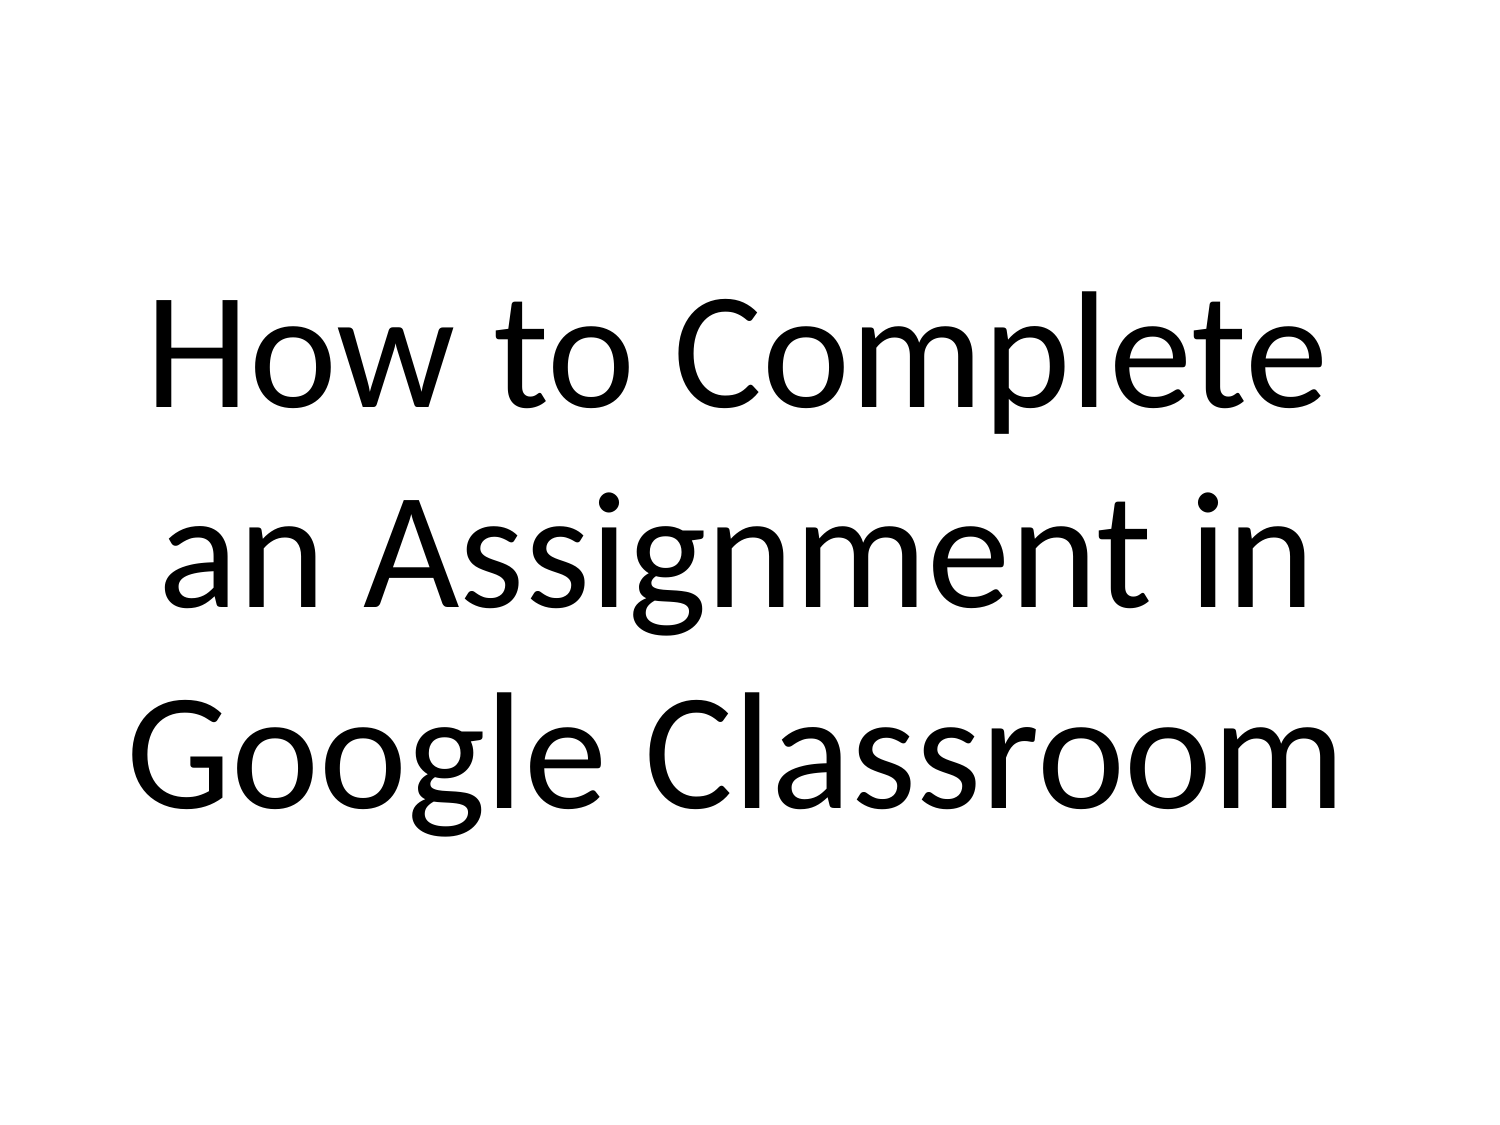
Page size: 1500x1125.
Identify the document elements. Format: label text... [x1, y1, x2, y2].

title How to Complete an Assignment in Google Classroom [99, 120, 1375, 963]
